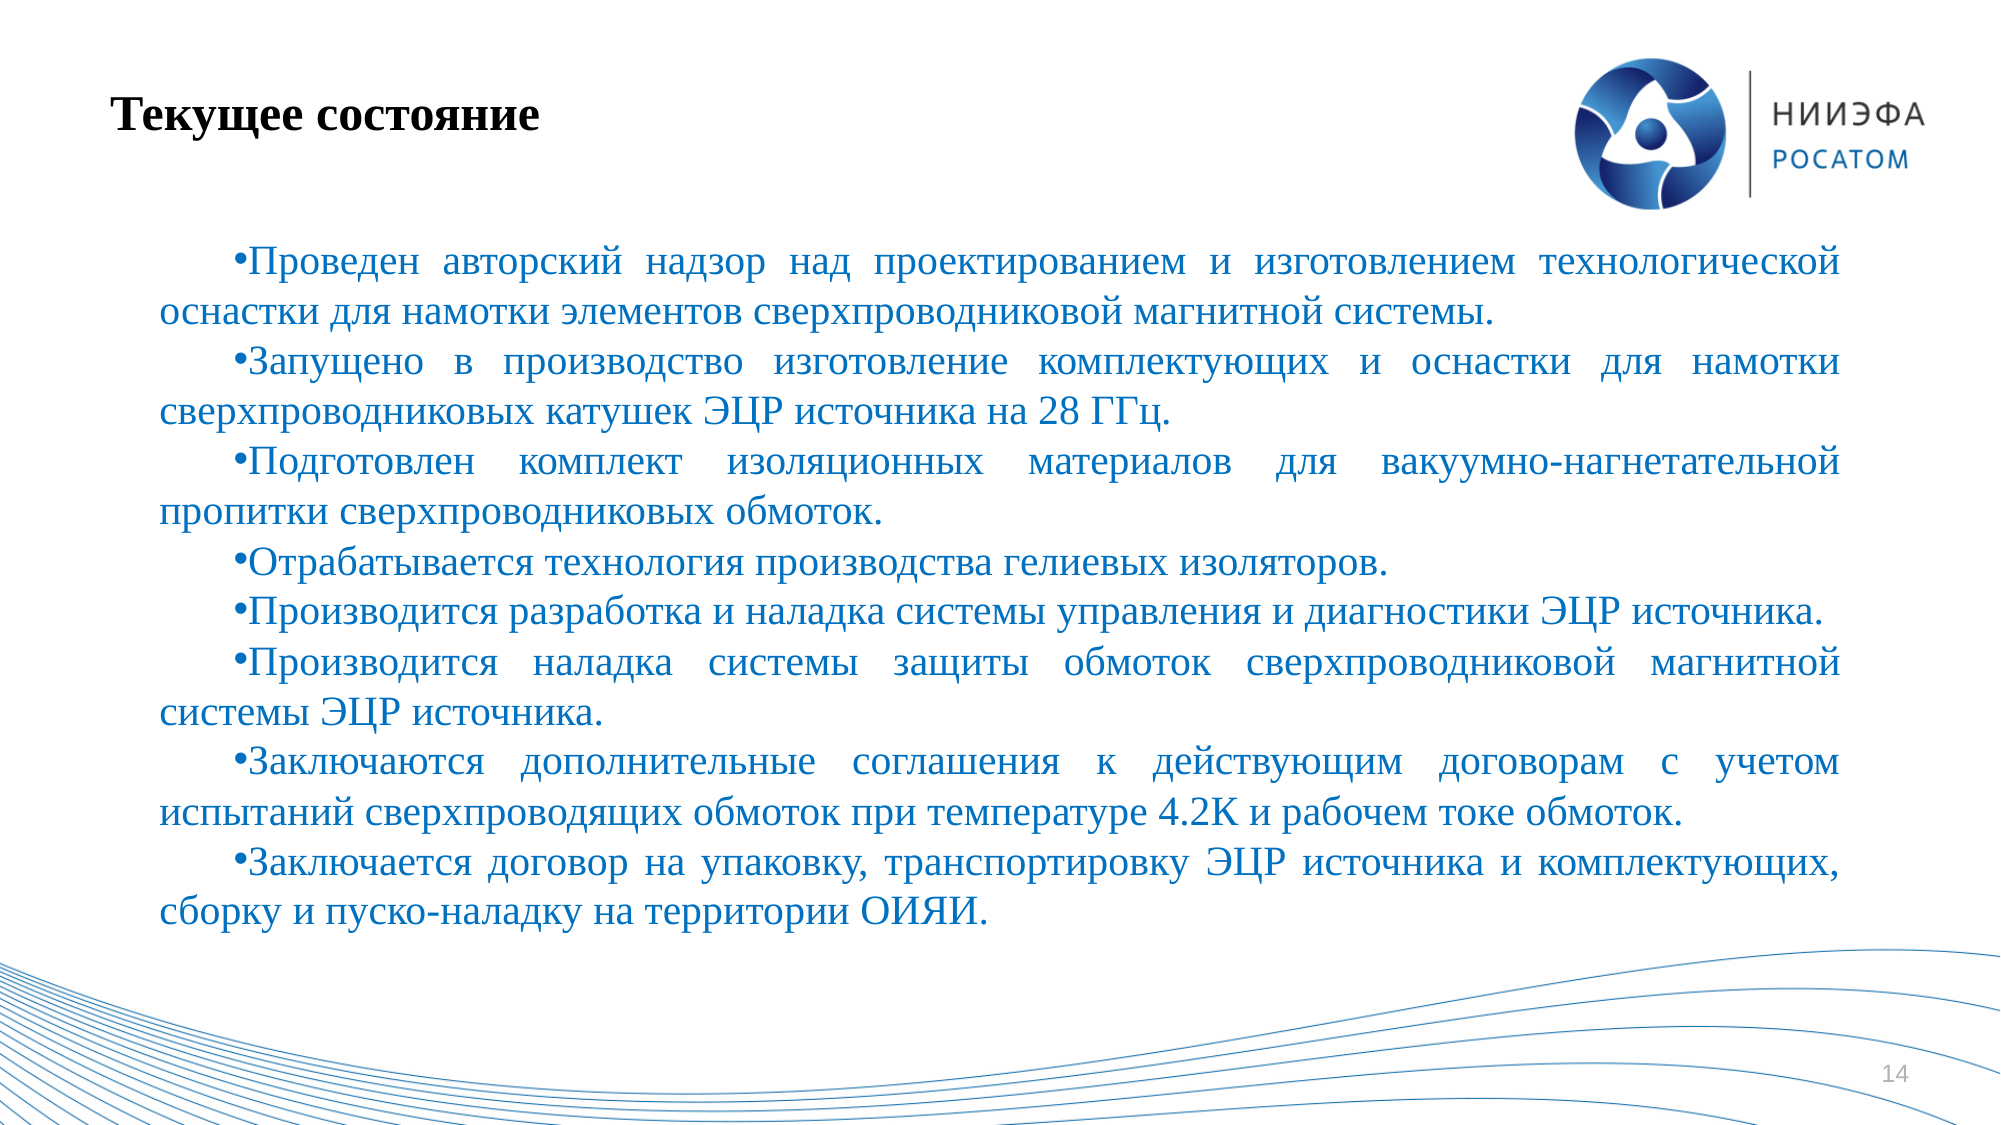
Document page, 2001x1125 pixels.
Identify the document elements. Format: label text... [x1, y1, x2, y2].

title Текущее состояние [95, 71, 1509, 157]
slide_number 14 [1474, 1042, 1925, 1103]
text_box Проведен авторский надзор над проектированием и изготовлением технологической оснастки для намотки элементов сверхпроводниковой магнитной системы. Запущено в производство изготовление комплектующих и оснастки для намотки сверхпроводниковых катушек ЭЦР источника на 28 ГГц. Подготовлен комплект изоляционных материалов для вакуумно-нагнетательной пропитки сверхпроводниковых обмоток. Отрабатывается технология производства гелиевых изоляторов. Производится разработка и наладка системы управления и диагностики ЭЦР источника. Производится наладка системы защиты обмоток сверхпроводниковой магнитной системы ЭЦР источника. Заключаются дополнительные соглашения к действующим договорам с учетом испытаний сверхпроводящих обмоток при температуре 4.2К и рабочем токе обмоток. Заключается договор на упаковку, транспортировку ЭЦР источника и комплектующих, сборку и пуско-наладку на территории ОИЯИ. [144, 225, 1856, 941]
picture [0, 0, 2001, 1125]
